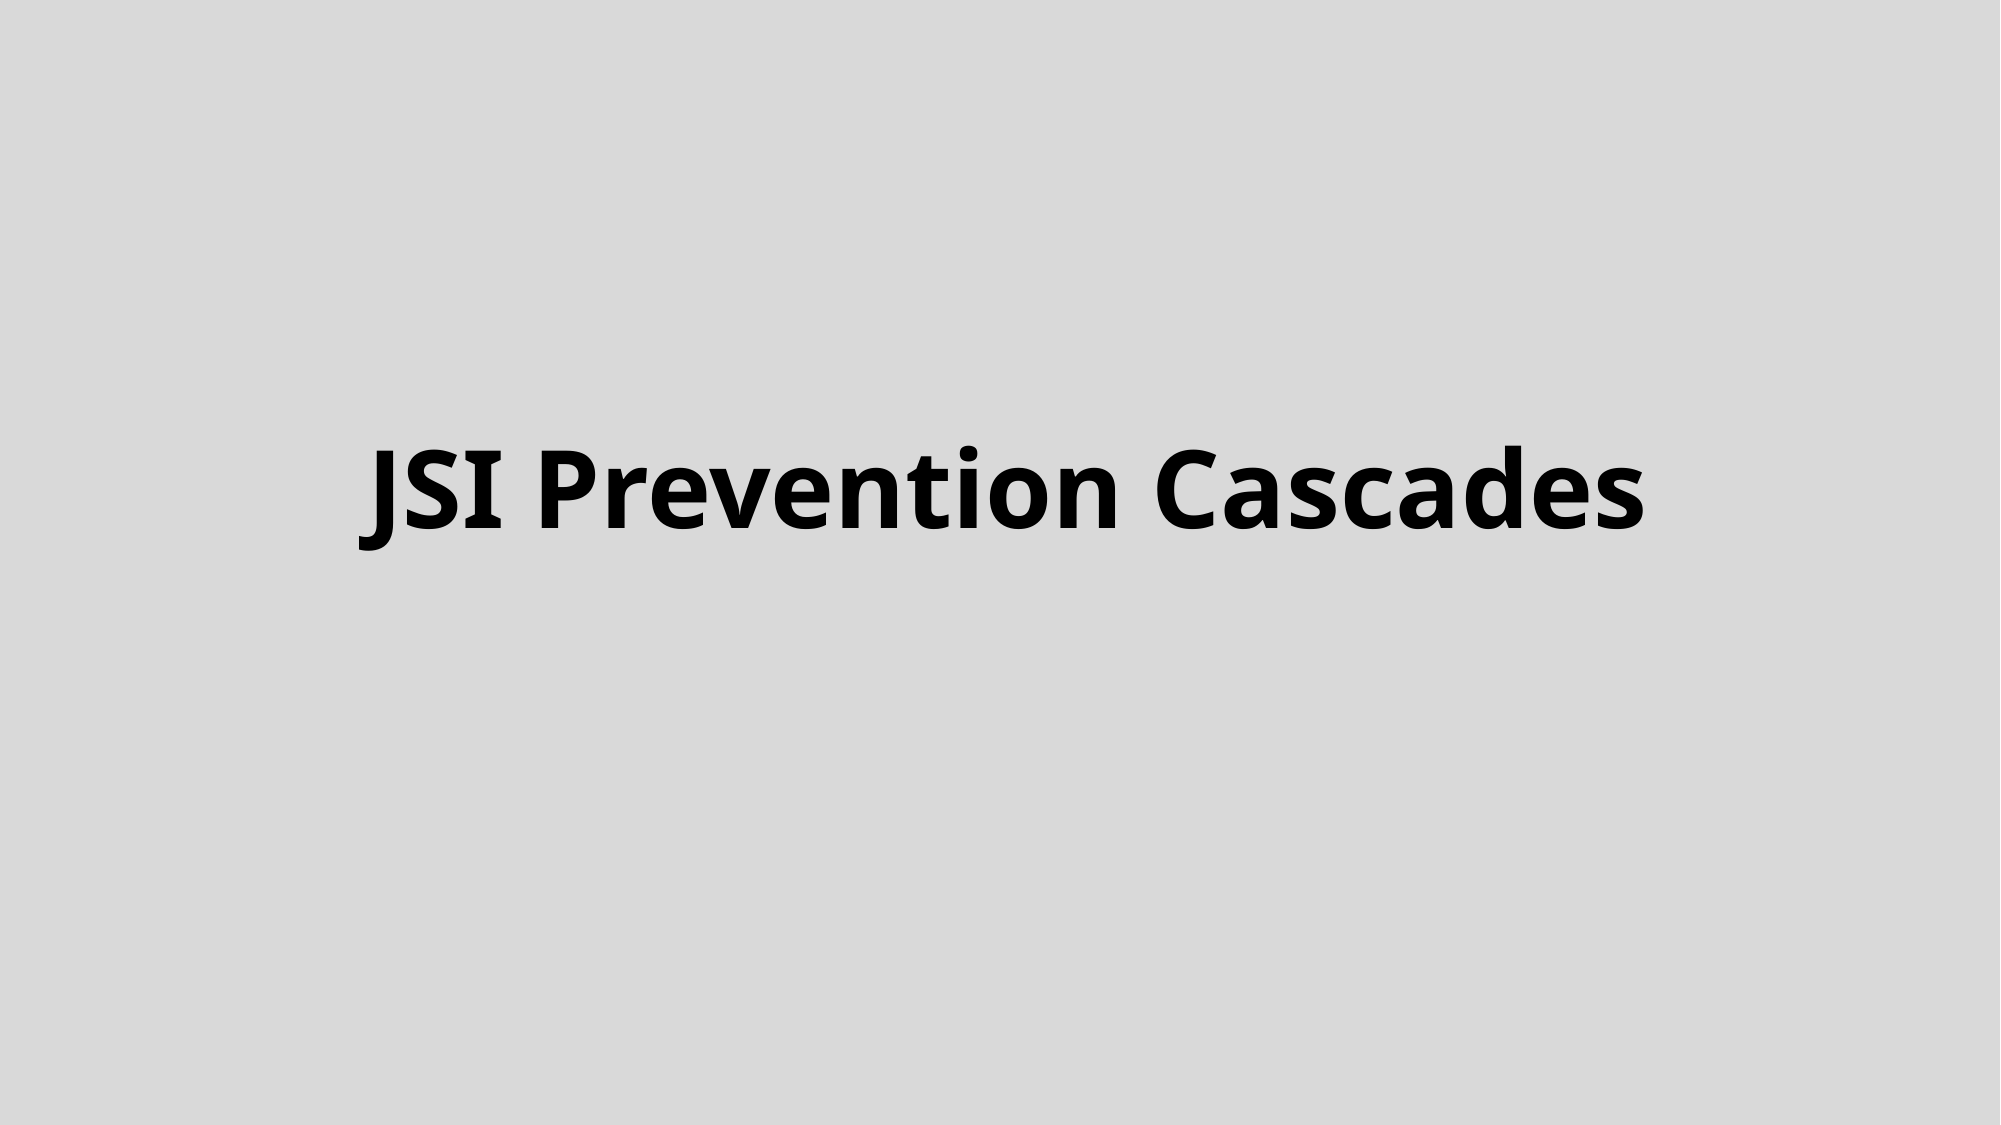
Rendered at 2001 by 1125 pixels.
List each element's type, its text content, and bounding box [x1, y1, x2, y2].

list JSI Prevention Cascades [75, 82, 1866, 905]
